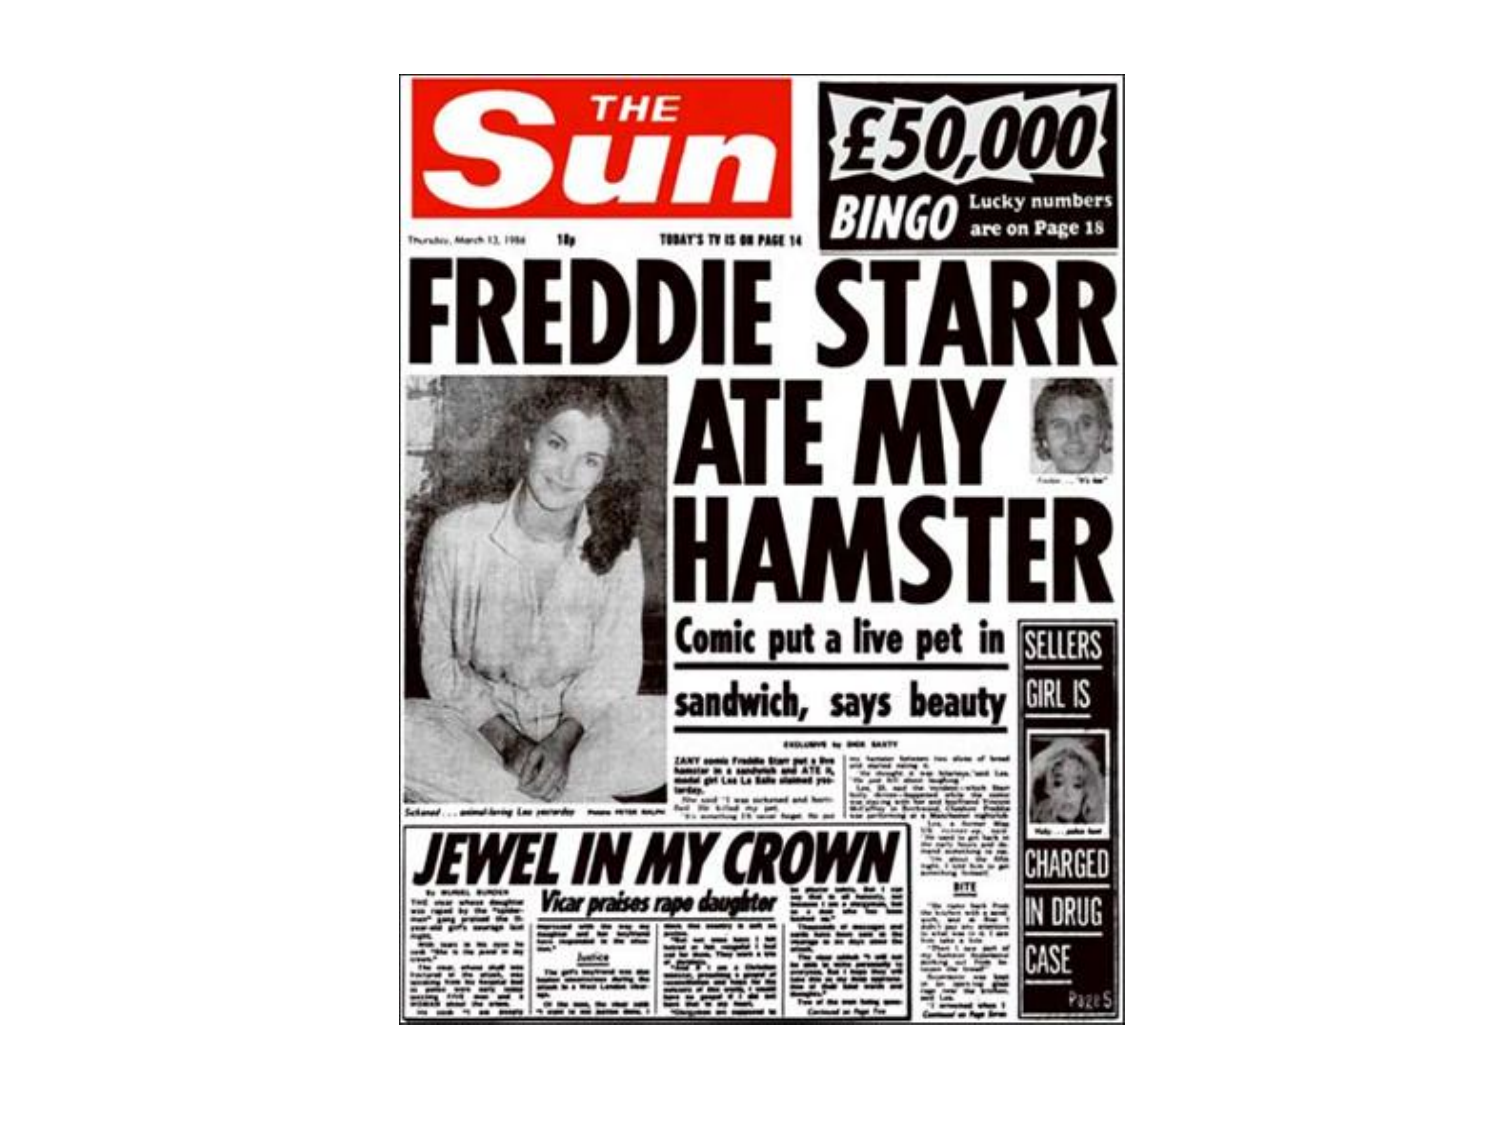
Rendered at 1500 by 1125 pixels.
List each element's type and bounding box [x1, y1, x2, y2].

picture [399, 74, 1126, 1026]
